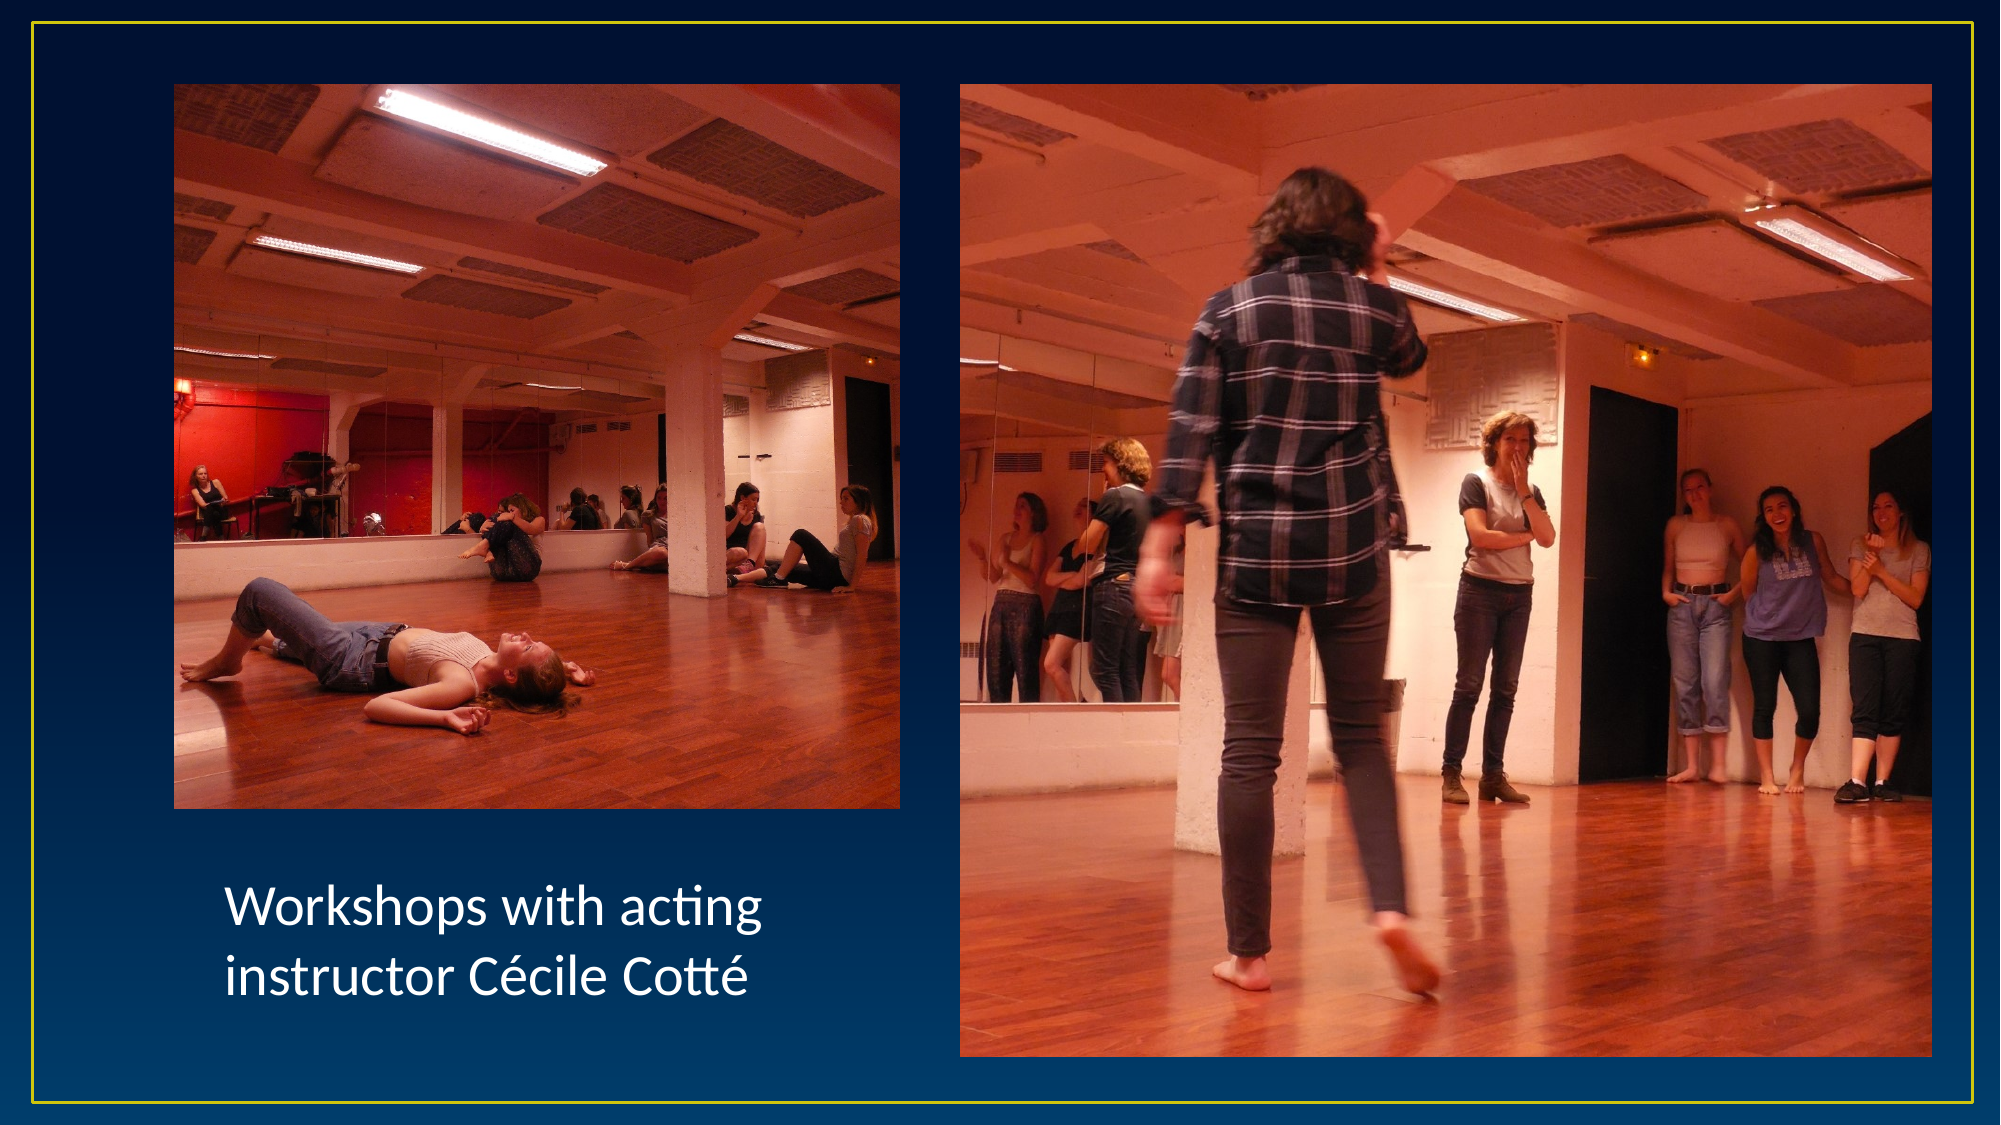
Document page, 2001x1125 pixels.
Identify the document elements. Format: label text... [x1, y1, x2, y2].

picture [959, 83, 1933, 1058]
picture [174, 83, 900, 810]
text_box Workshops with acting instructor Cécile Cotté [209, 859, 792, 1015]
